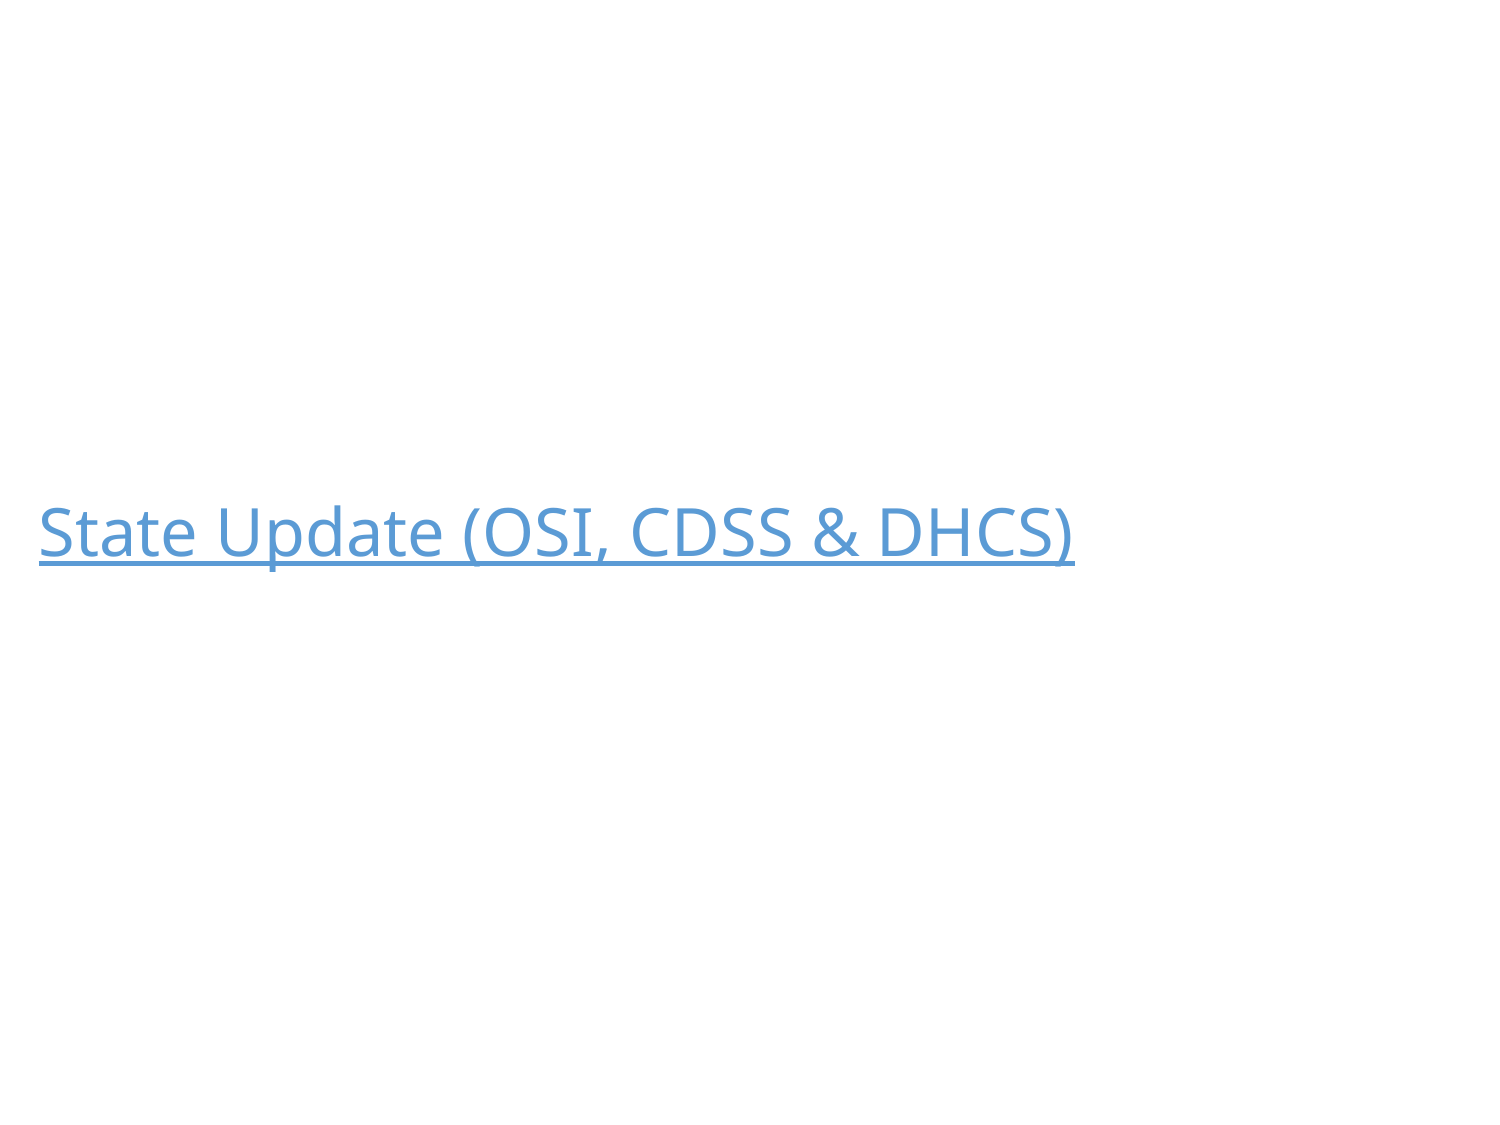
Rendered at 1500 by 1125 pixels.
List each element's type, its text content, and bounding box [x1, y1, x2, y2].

list State Update (OSI, CDSS & DHCS) [24, 491, 1470, 572]
